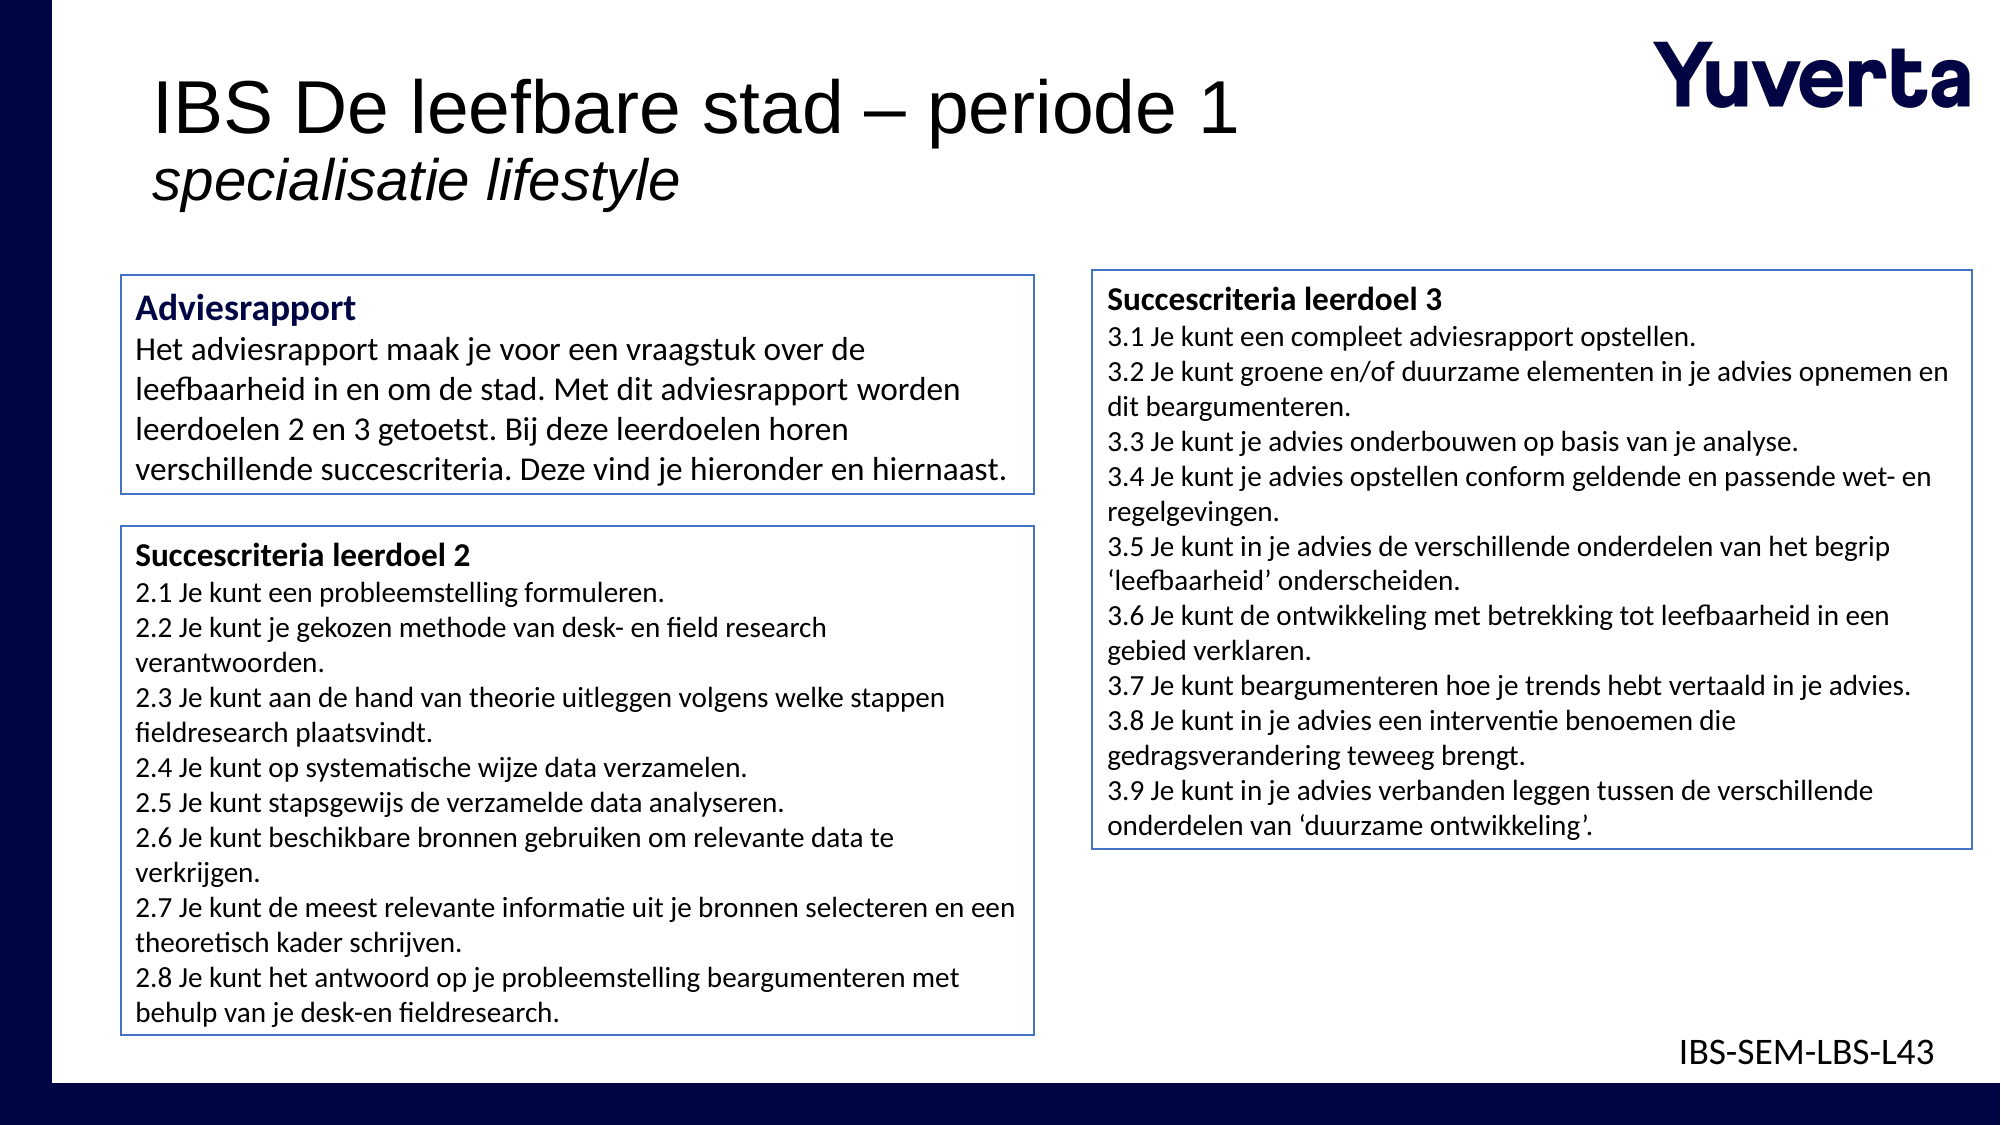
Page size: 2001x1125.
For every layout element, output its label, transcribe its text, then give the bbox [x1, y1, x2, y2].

picture [1632, 20, 2000, 138]
text_box Succescriteria leerdoel 3 3.1 Je kunt een compleet adviesrapport opstellen. 3.2 Je kunt groene en/of duurzame elementen in je advies opnemen en dit beargumenteren. 3.3 Je kunt je advies onderbouwen op basis van je analyse. 3.4 Je kunt je advies opstellen conform geldende en passende wet- en regelgevingen. 3.5 Je kunt in je advies de verschillende onderdelen van het begrip ‘leefbaarheid’ onderscheiden. 3.6 Je kunt de ontwikkeling met betrekking tot leefbaarheid in een gebied verklaren. 3.7 Je kunt beargumenteren hoe je trends hebt vertaald in je advies. 3.8 Je kunt in je advies een interventie benoemen die gedragsverandering teweeg brengt. 3.9 Je kunt in je advies verbanden leggen tussen de verschillende onderdelen van ‘duurzame ontwikkeling’. [1091, 269, 1973, 850]
text_box Adviesrapport Het adviesrapport maak je voor een vraagstuk over de leefbaarheid in en om de stad. Met dit adviesrapport worden leerdoelen 2 en 3 getoetst. Bij deze leerdoelen horen verschillende succescriteria. Deze vind je hieronder en hiernaast. [120, 274, 1035, 495]
text_box [0, 0, 52, 1125]
text_box IBS-SEM-LBS-L43 [1664, 1019, 1950, 1080]
title IBS De leefbare stad – periode 1 specialisatie lifestyle [137, 32, 1863, 250]
text_box Succescriteria leerdoel 2 2.1 Je kunt een probleemstelling formuleren. 2.2 Je kunt je gekozen methode van desk- en field research verantwoorden. 2.3 Je kunt aan de hand van theorie uitleggen volgens welke stappen fieldresearch plaatsvindt. 2.4 Je kunt op systematische wijze data verzamelen. 2.5 Je kunt stapsgewijs de verzamelde data analyseren. 2.6 Je kunt beschikbare bronnen gebruiken om relevante data te verkrijgen. 2.7 Je kunt de meest relevante informatie uit je bronnen selecteren en een theoretisch kader schrijven. 2.8 Je kunt het antwoord op je probleemstelling beargumenteren met behulp van je desk-en fieldresearch. [120, 525, 1035, 1036]
text_box [50, 1083, 2000, 1125]
